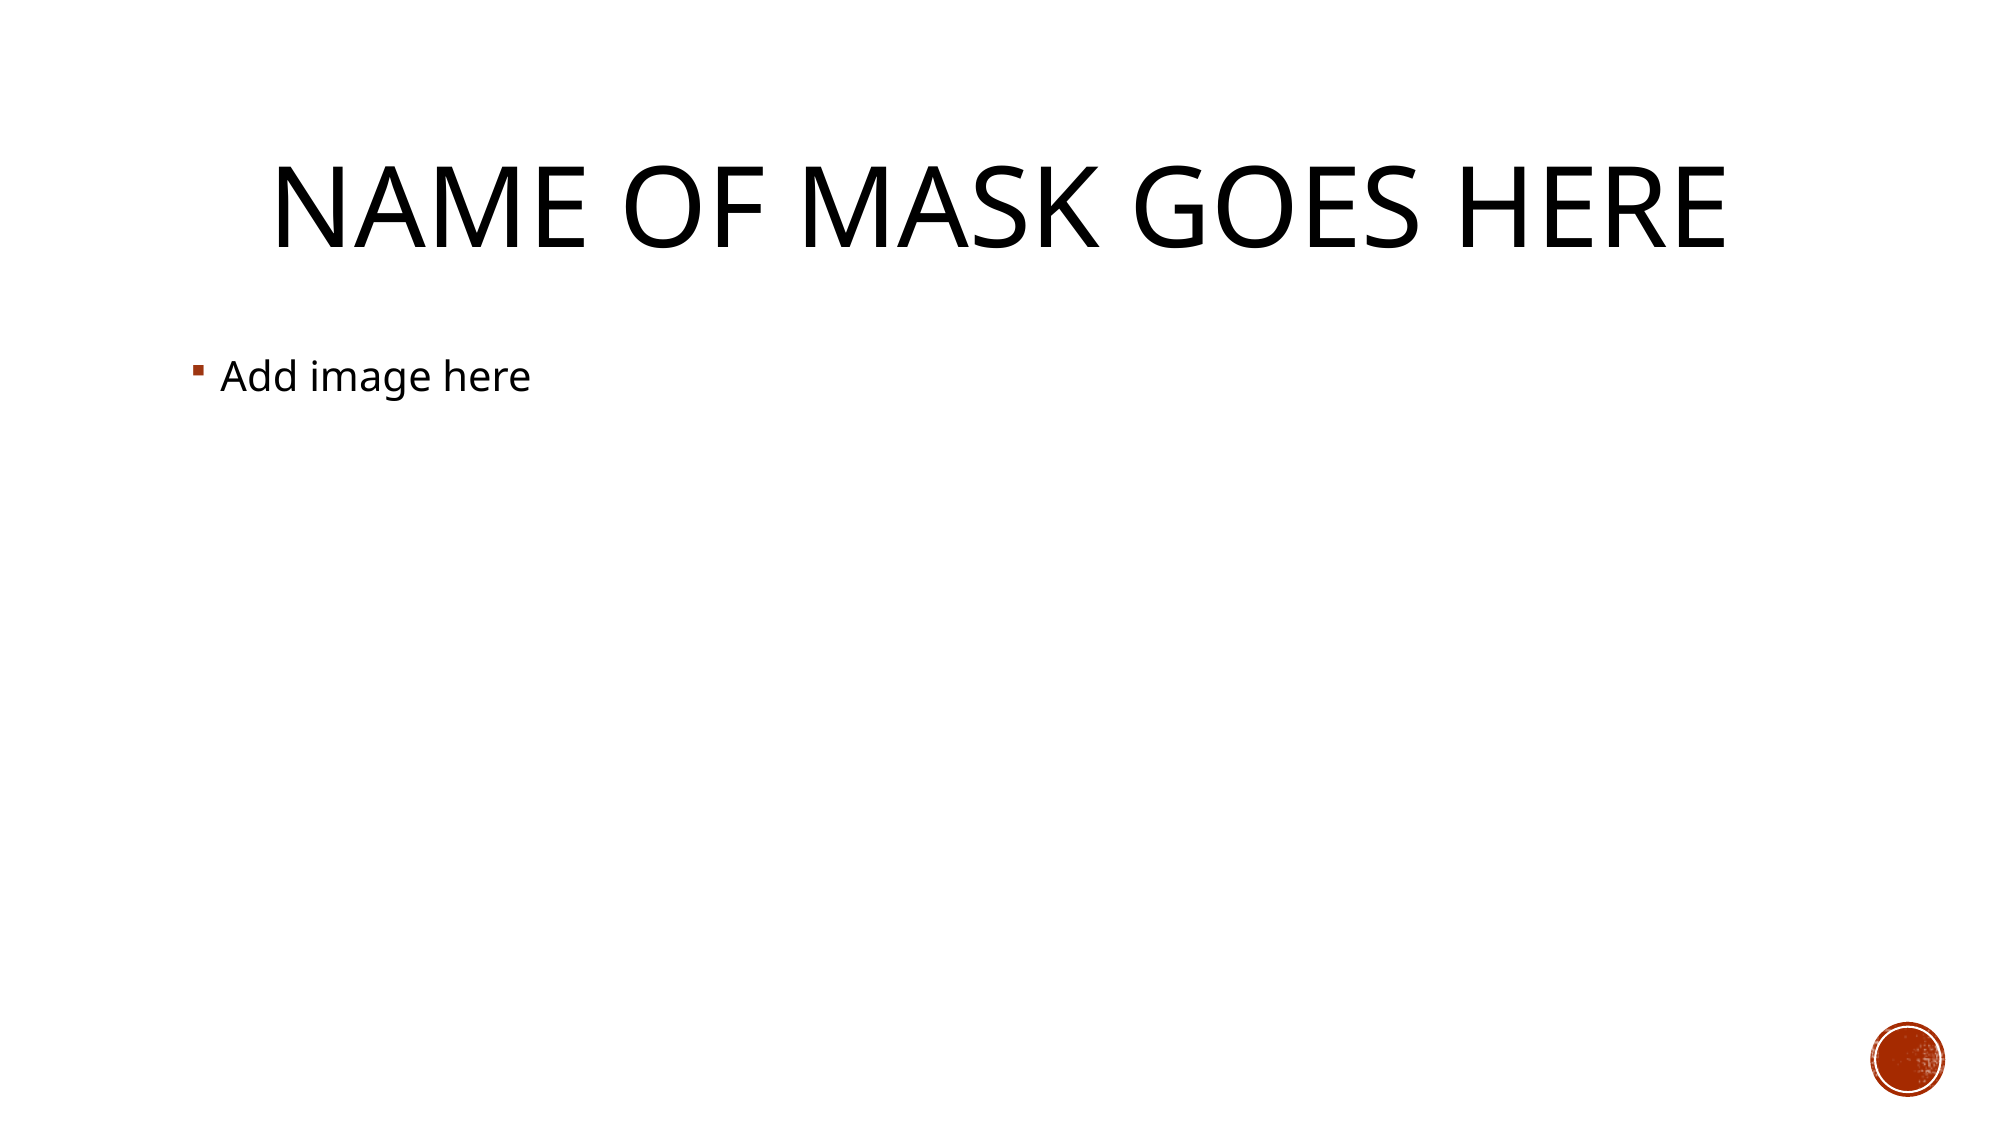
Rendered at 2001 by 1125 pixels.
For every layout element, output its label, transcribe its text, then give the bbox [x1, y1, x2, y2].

list Add image here [175, 348, 1826, 1013]
title Name of mask goes here [175, 79, 1826, 344]
